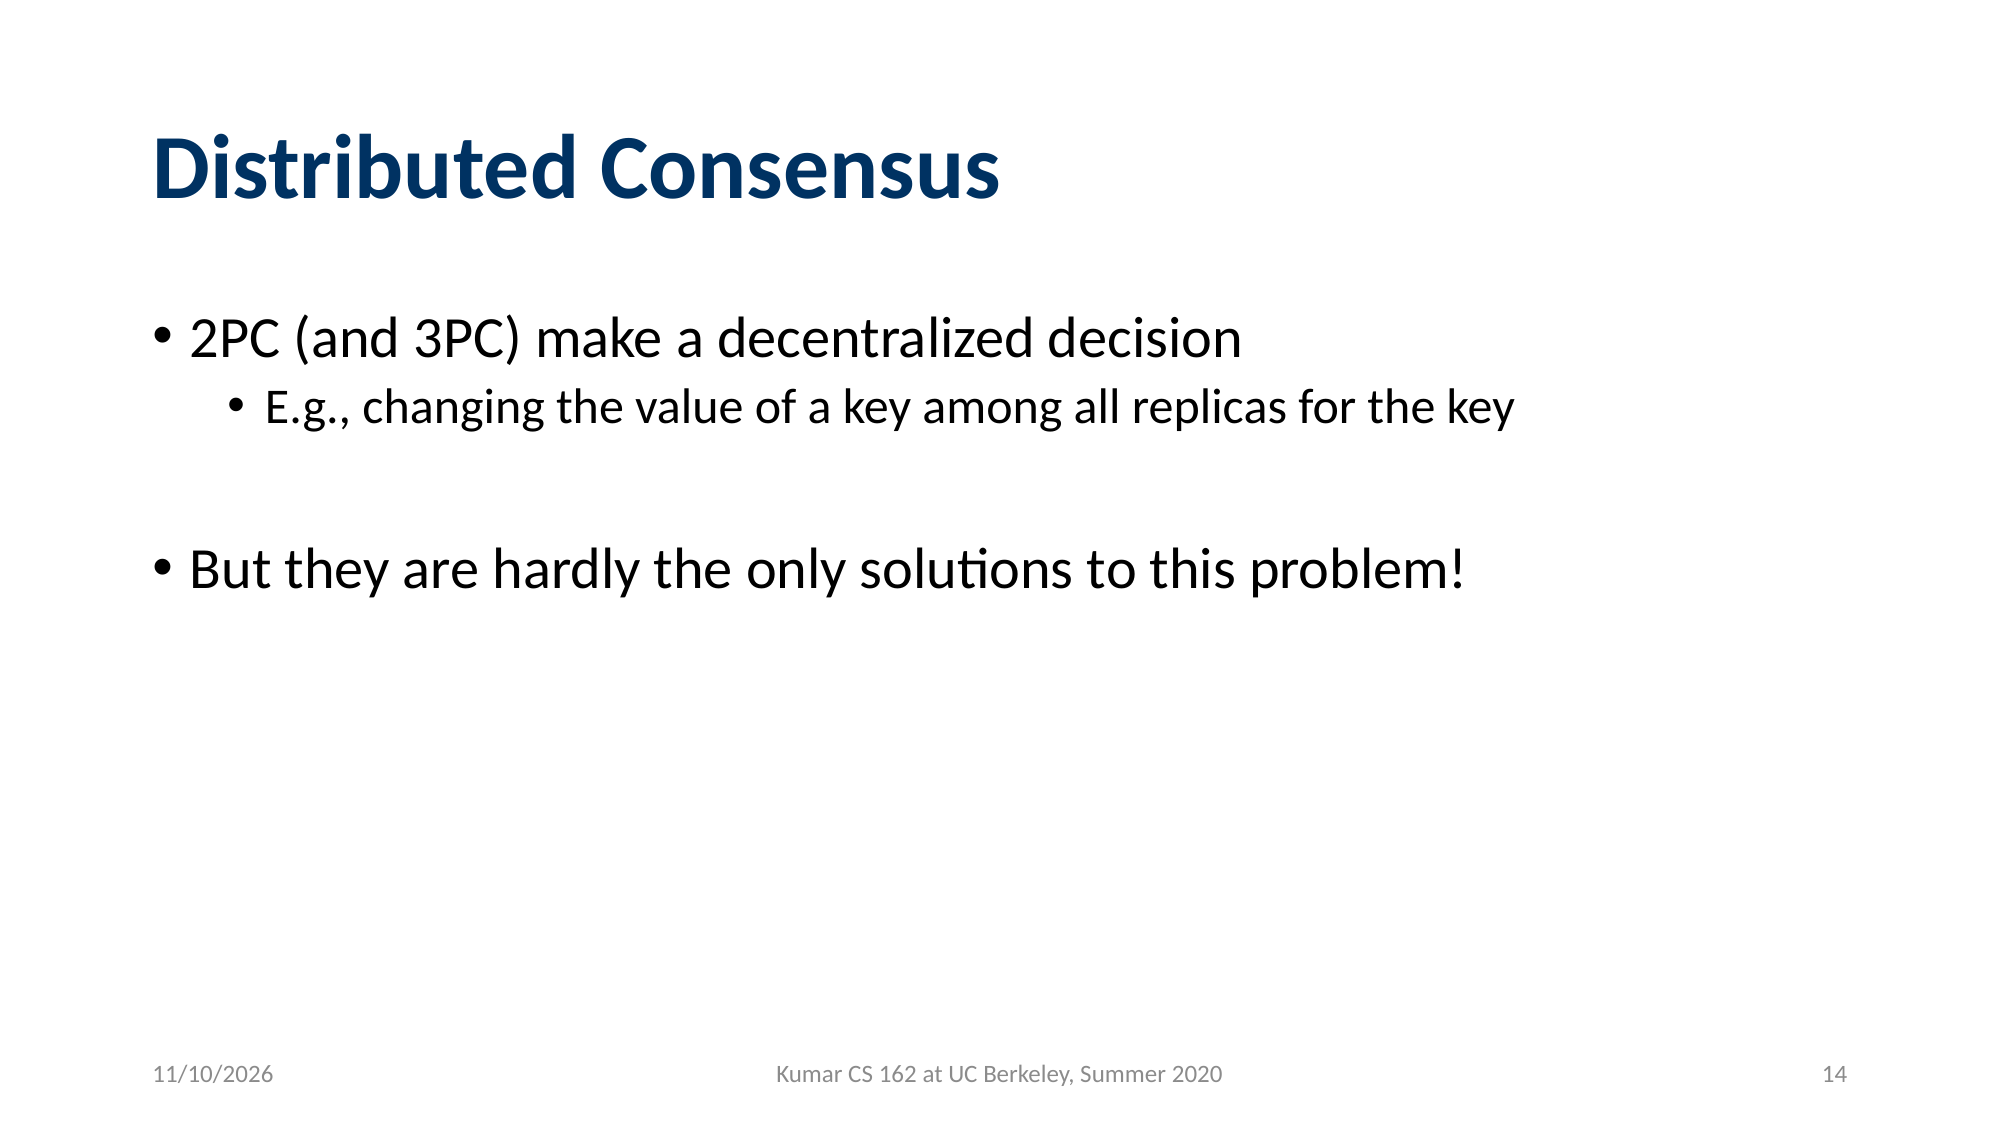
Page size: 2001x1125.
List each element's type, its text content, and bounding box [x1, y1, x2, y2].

list 2PC (and 3PC) make a decentralized decision E.g., changing the value of a key among all replicas for the key But they are hardly the only solutions to this problem! [137, 299, 1863, 1014]
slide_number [137, 1042, 588, 1103]
title Distributed Consensus [137, 59, 1863, 278]
slide_number 14 [1412, 1042, 1863, 1103]
footer Kumar CS 162 at UC Berkeley, Summer 2020 [662, 1042, 1338, 1103]
